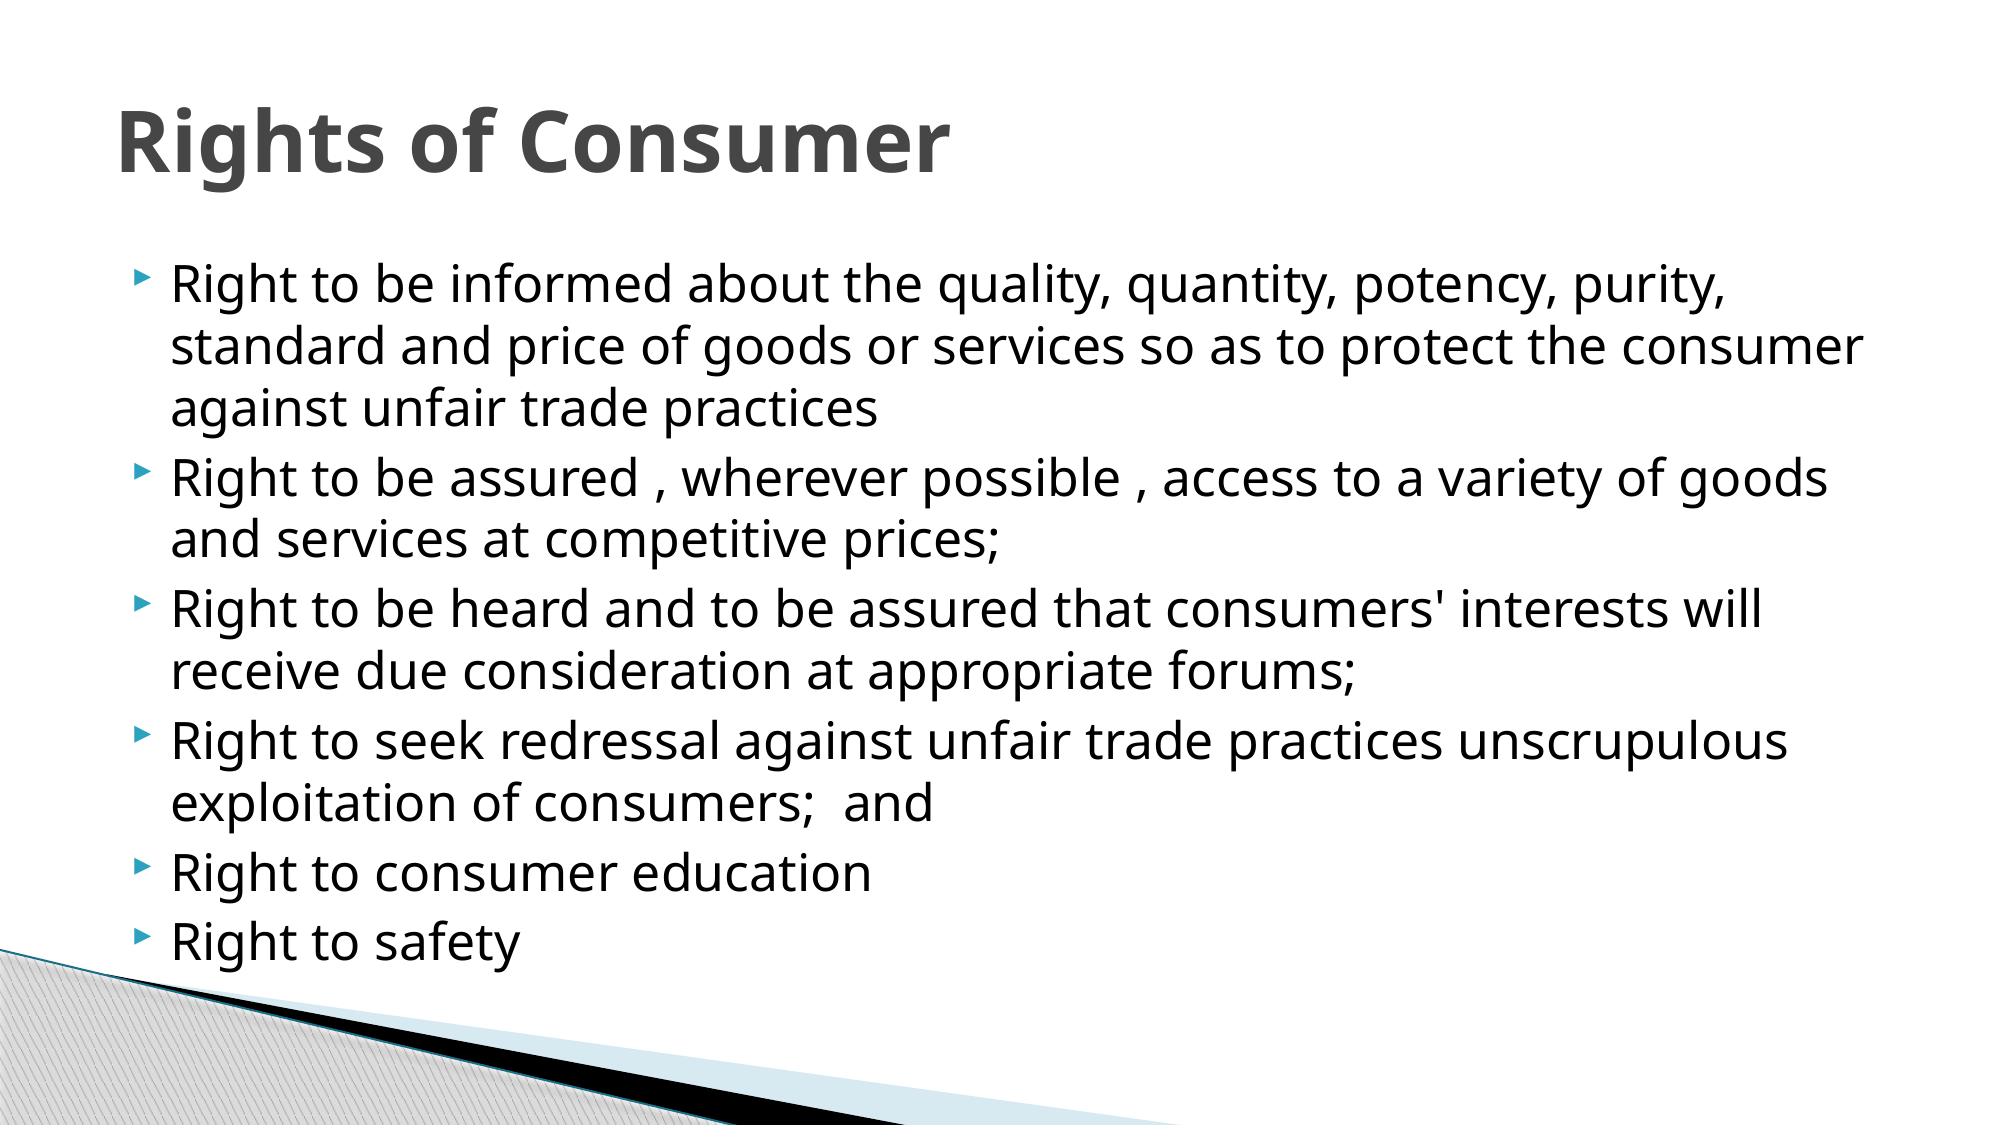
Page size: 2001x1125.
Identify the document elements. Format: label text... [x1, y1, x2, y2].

title Rights of Consumer [99, 45, 1900, 233]
list Right to be informed about the quality, quantity, potency, purity, standard and price of goods or services so as to protect the consumer against unfair trade practices Right to be assured , wherever possible , access to a variety of goods and services at competitive prices; Right to be heard and to be assured that consumers' interests will receive due consideration at appropriate forums; Right to seek redressal against unfair trade practices unscrupulous exploitation of consumers; and Right to consumer education Right to safety [99, 243, 1900, 986]
